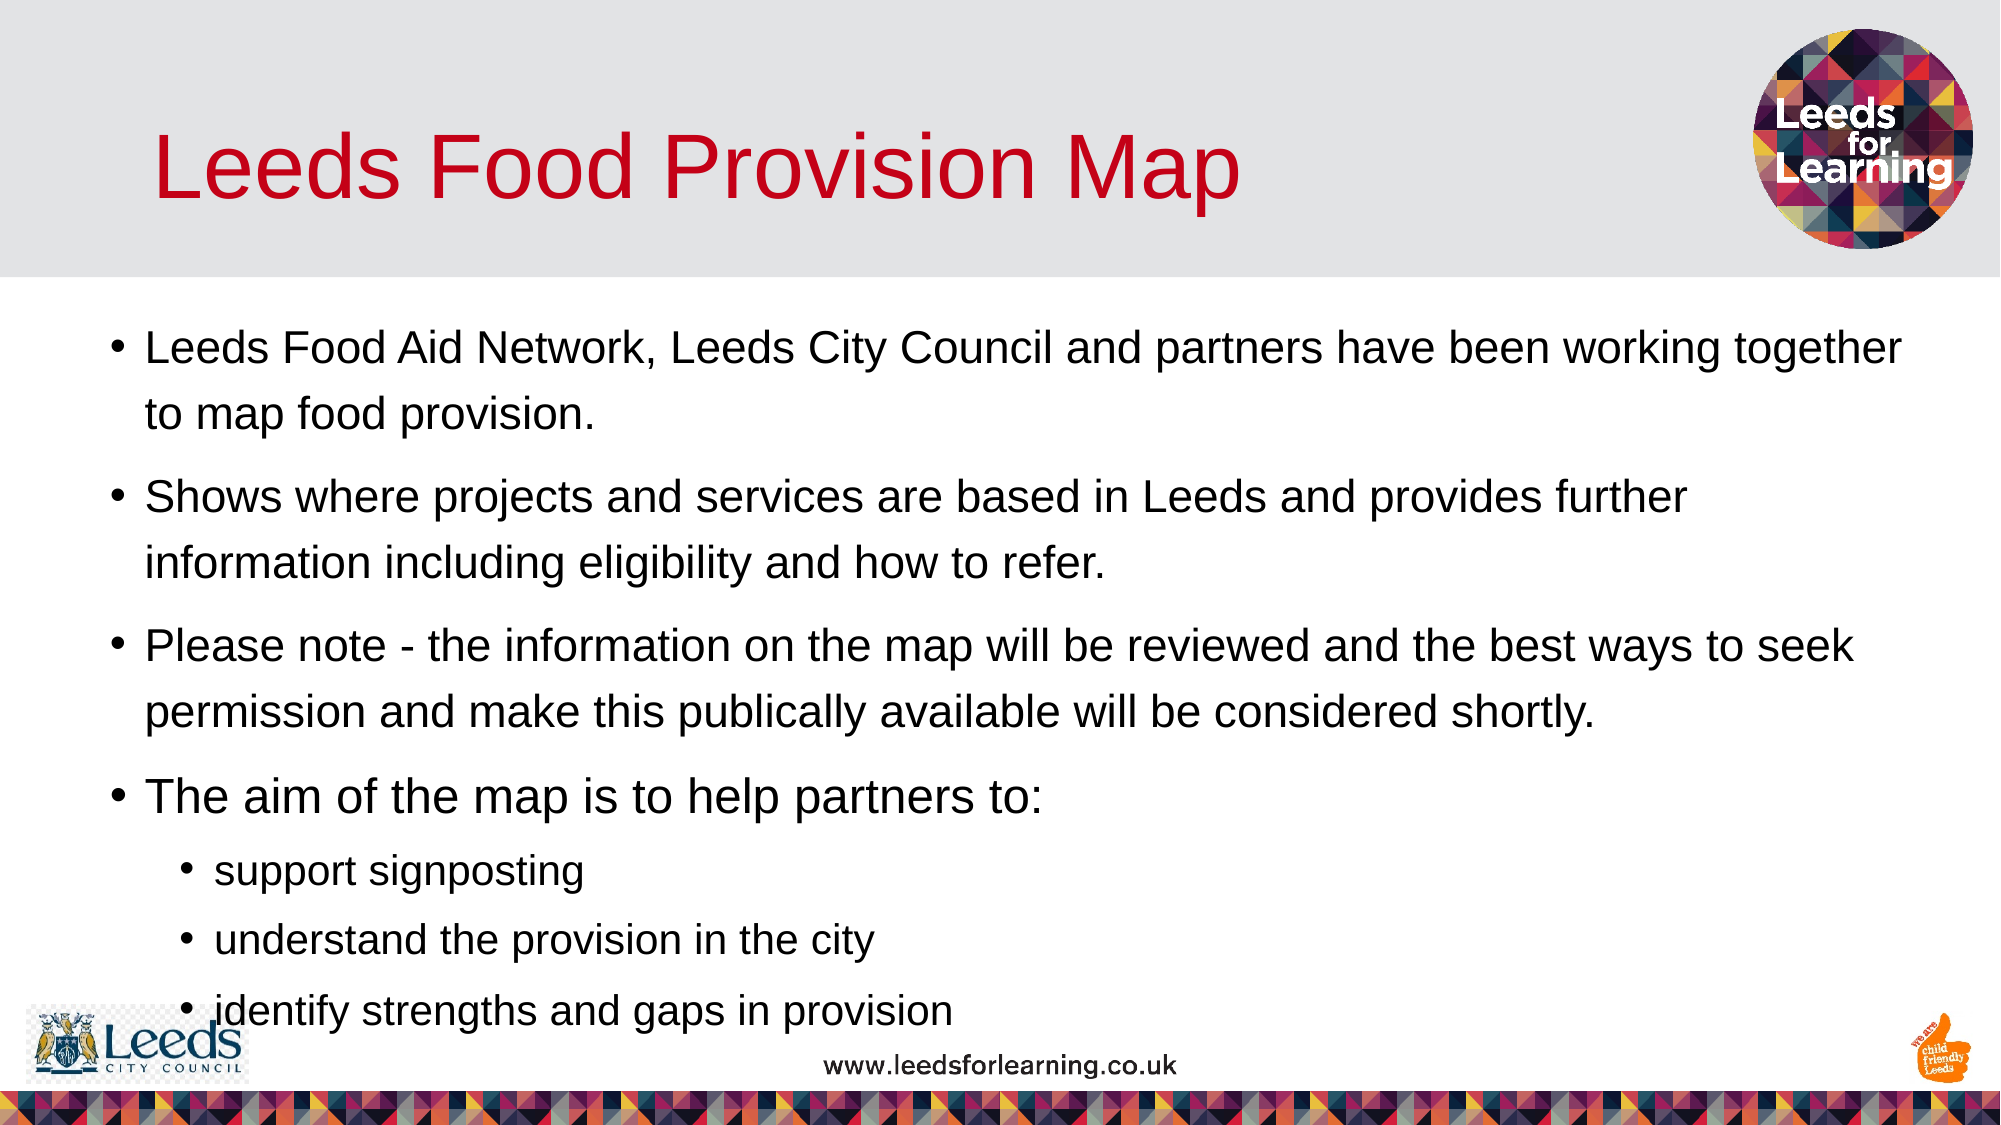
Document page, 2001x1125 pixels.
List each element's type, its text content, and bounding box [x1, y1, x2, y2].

title Leeds Food Provision Map [137, 59, 1863, 278]
picture [1909, 1011, 1973, 1084]
picture [1753, 29, 1973, 249]
picture [26, 1004, 249, 1084]
picture [823, 1054, 1177, 1079]
picture [0, 1091, 2000, 1125]
list Leeds Food Aid Network, Leeds City Council and partners have been working together to map food provision. Shows where projects and services are based in Leeds and provides further information including eligibility and how to refer. Please note - the information on the map will be reviewed and the best ways to seek permission and make this publically available will be considered shortly. The aim of the map is to help partners to: support signposting understand the provision in the city identify strengths and gaps in provision [94, 299, 1922, 1043]
